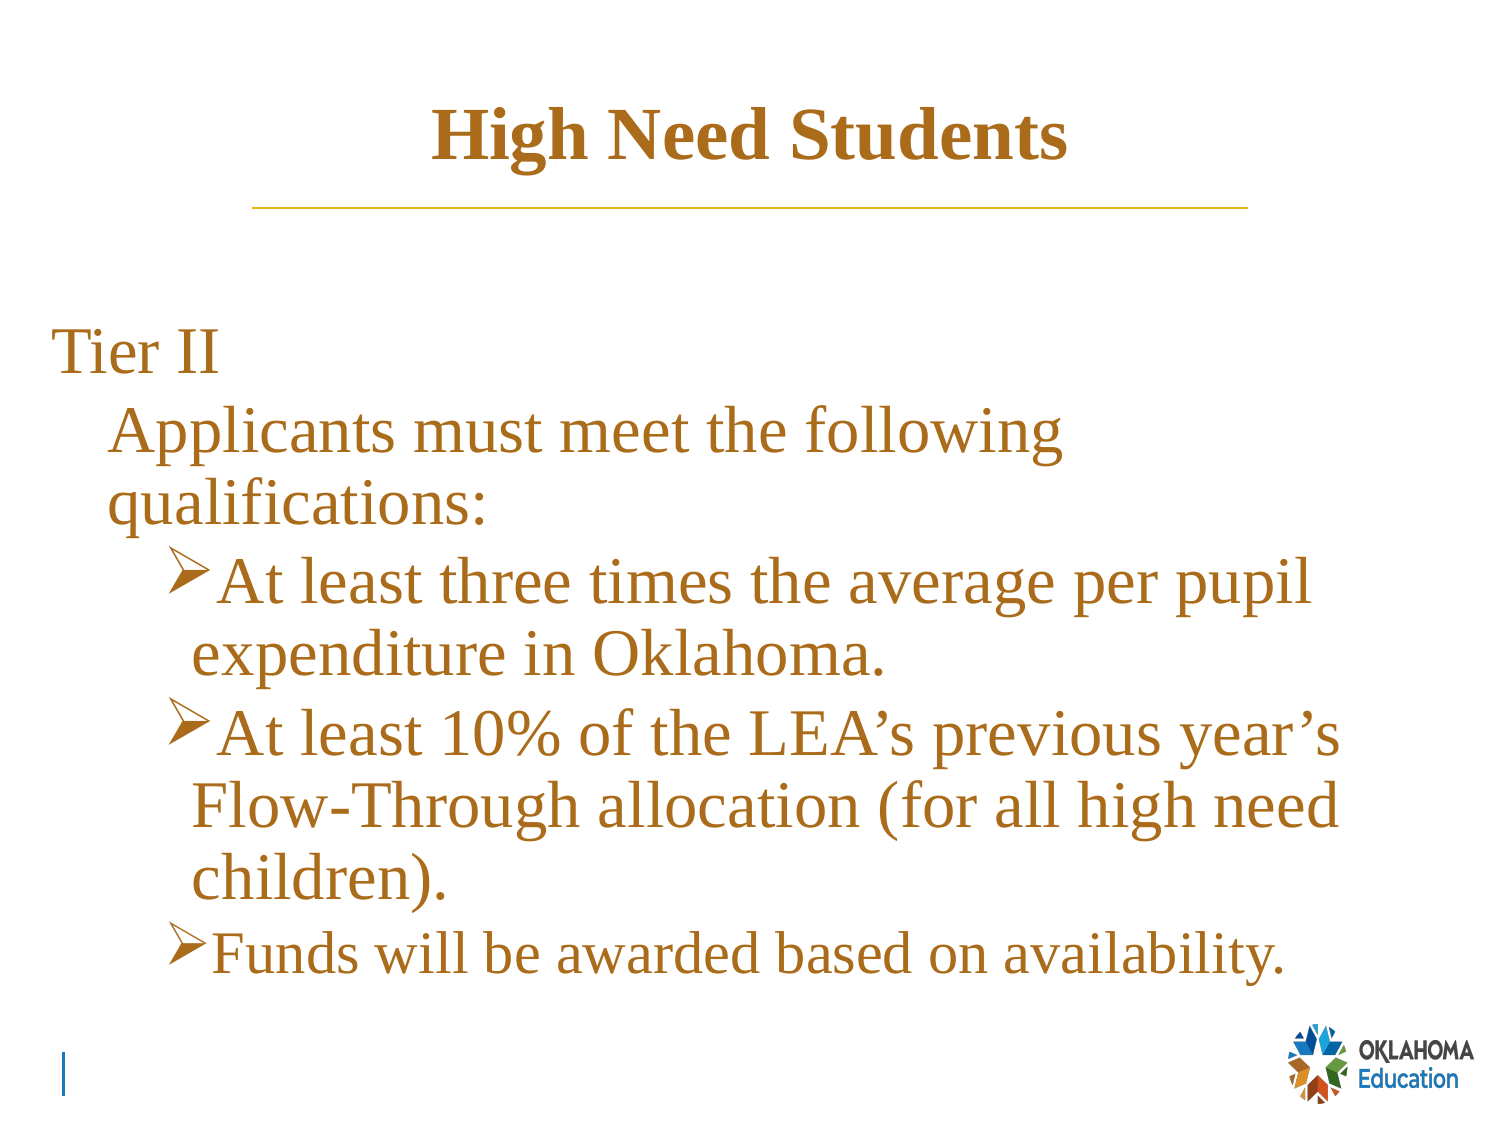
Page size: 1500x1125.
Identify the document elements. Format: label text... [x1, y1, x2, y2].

picture [1288, 1024, 1474, 1104]
list Tier II Applicants must meet the following qualifications: At least three times the average per pupil expenditure in Oklahoma. At least 10% of the LEA’s previous year’s Flow-Through allocation (for all high need children). Funds will be awarded based on availability. [36, 299, 1464, 1014]
title High Need Students [36, 59, 1464, 211]
